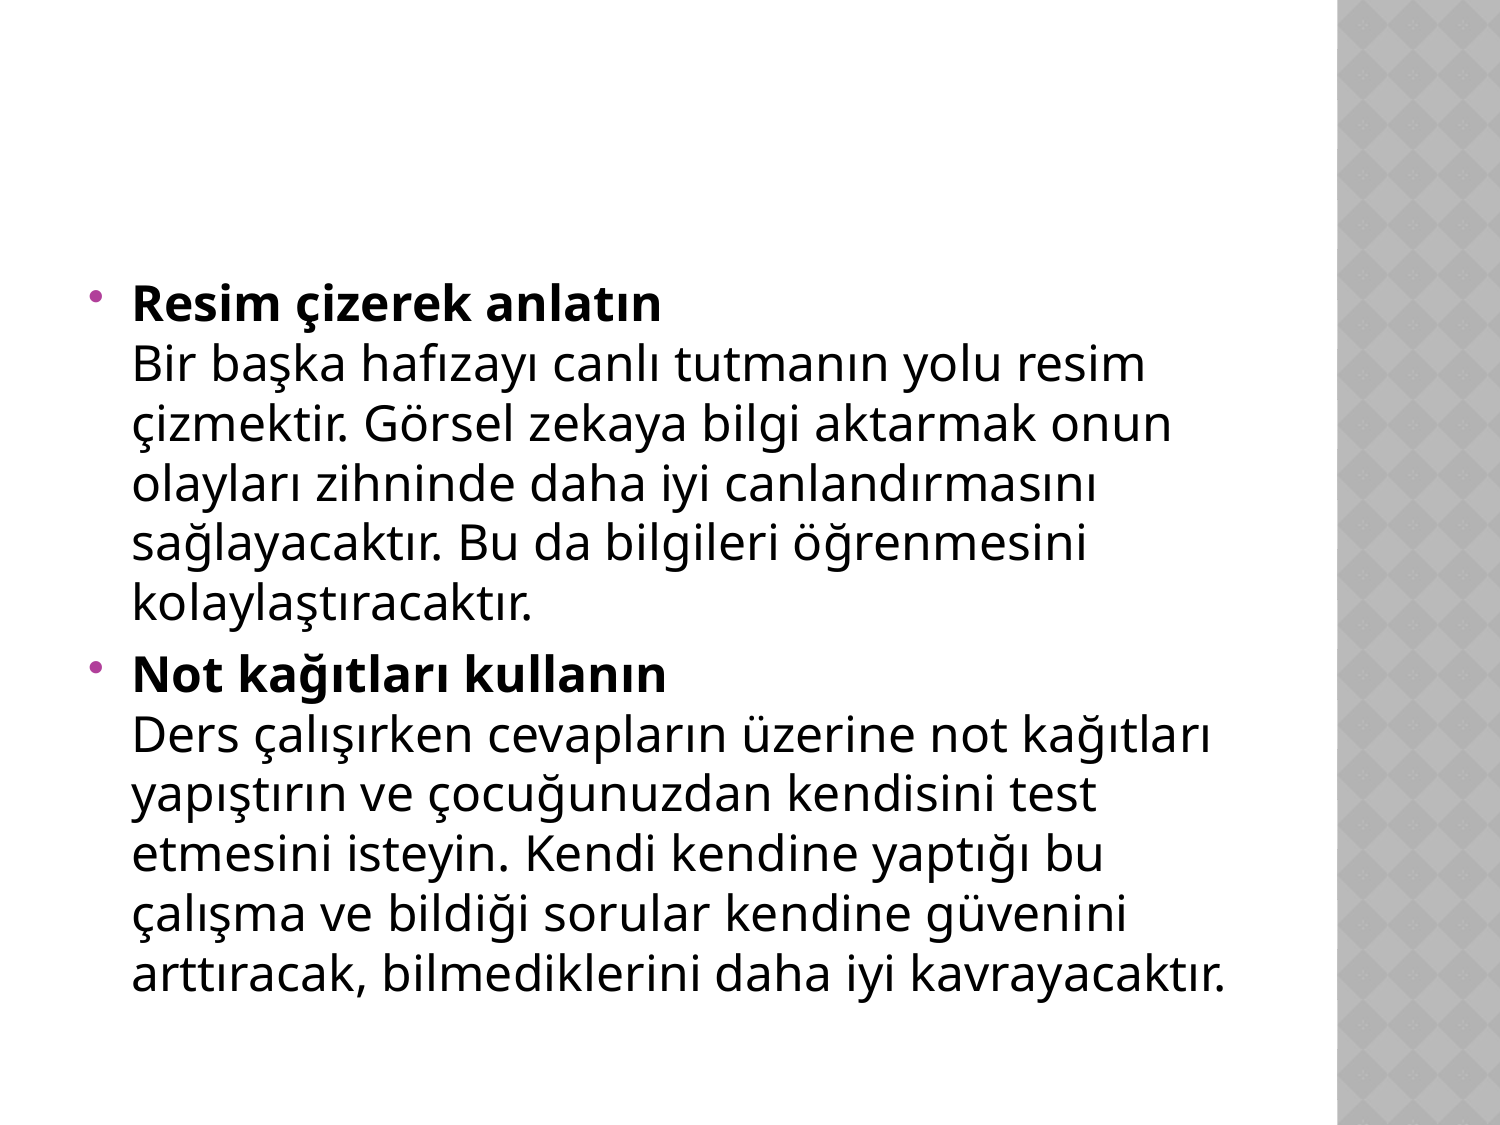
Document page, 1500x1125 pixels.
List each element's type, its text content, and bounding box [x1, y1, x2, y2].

list Resim çizerek anlatın Bir başka hafızayı canlı tutmanın yolu resim çizmektir. Görsel zekaya bilgi aktarmak onun olayları zihninde daha iyi canlandırmasını sağlayacaktır. Bu da bilgileri öğrenmesini kolaylaştıracaktır. Not kağıtları kullanın Ders çalışırken cevapların üzerine not kağıtları yapıştırın ve çocuğunuzdan kendisini test etmesini isteyin. Kendi kendine yaptığı bu çalışma ve bildiği sorular kendine güvenini arttıracak, bilmediklerini daha iyi kavrayacaktır. [75, 264, 1263, 1059]
